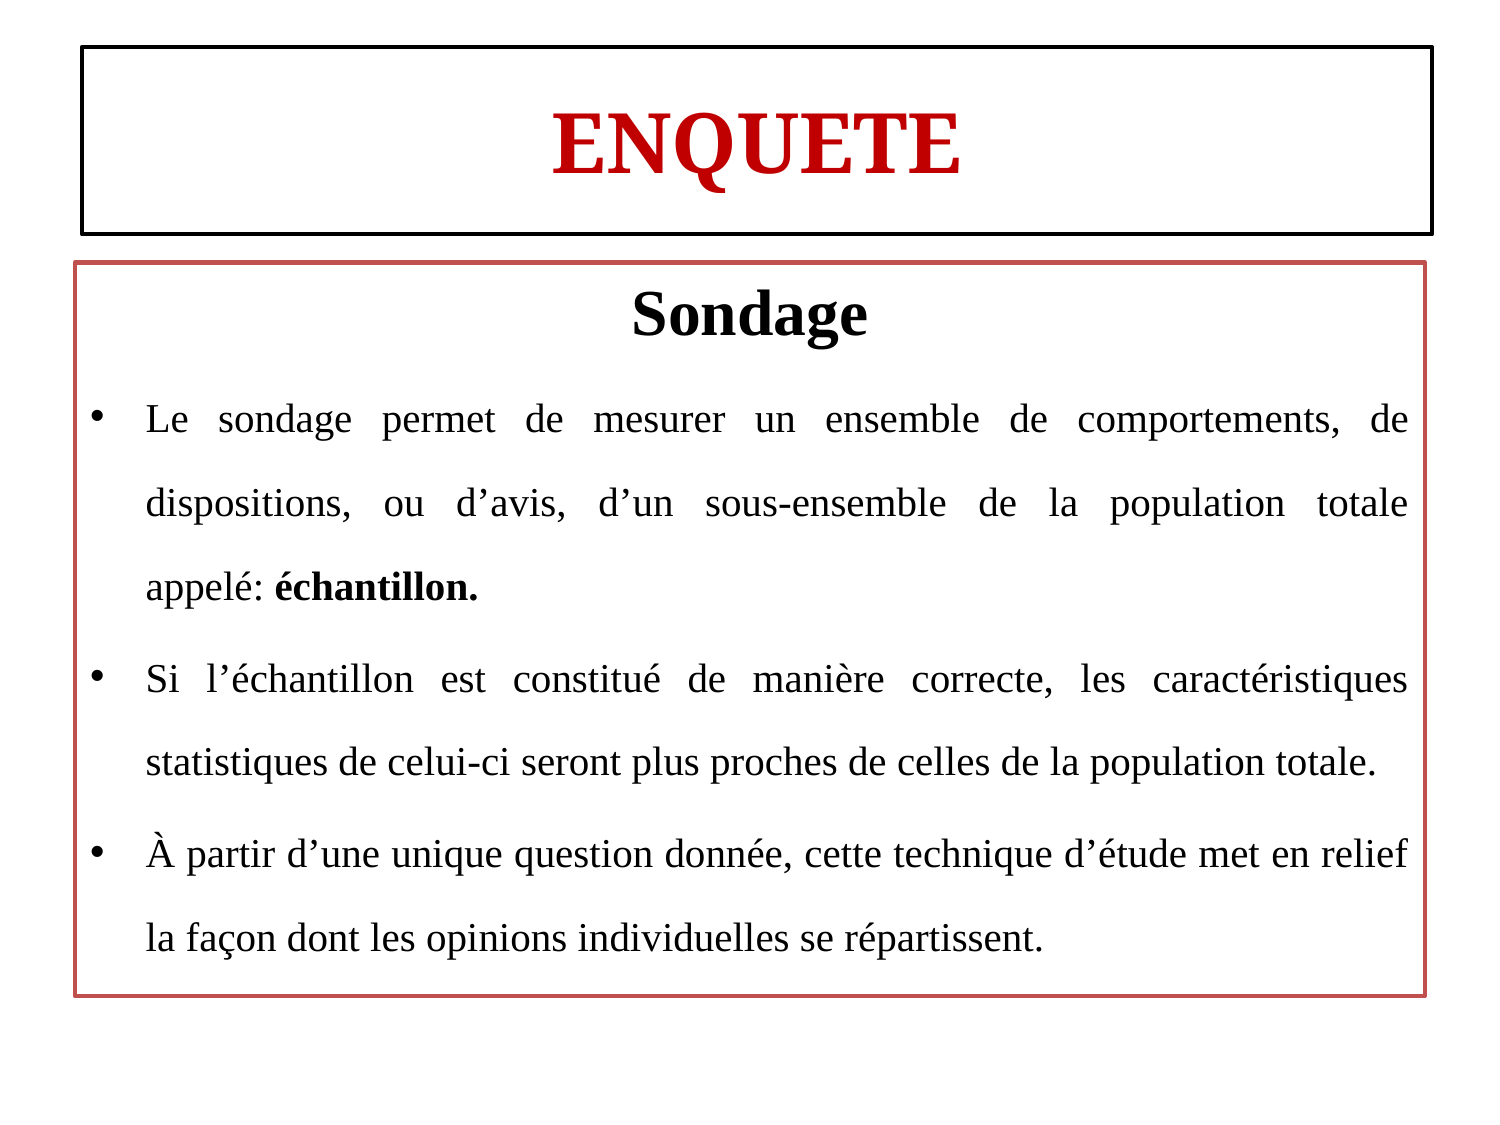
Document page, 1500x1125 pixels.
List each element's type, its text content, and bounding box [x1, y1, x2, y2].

text_box ENQUETE [80, 45, 1434, 236]
text_box Sondage Le sondage permet de mesurer un ensemble de comportements, de dispositions, ou d’avis, d’un sous-ensemble de la population totale appelé: échantillon. Si l’échantillon est constitué de manière correcte, les caractéristiques statistiques de celui-ci seront plus proches de celles de la population totale. À partir d’une unique question donnée, cette technique d’étude met en relief la façon dont les opinions individuelles se répartissent. [73, 260, 1427, 998]
